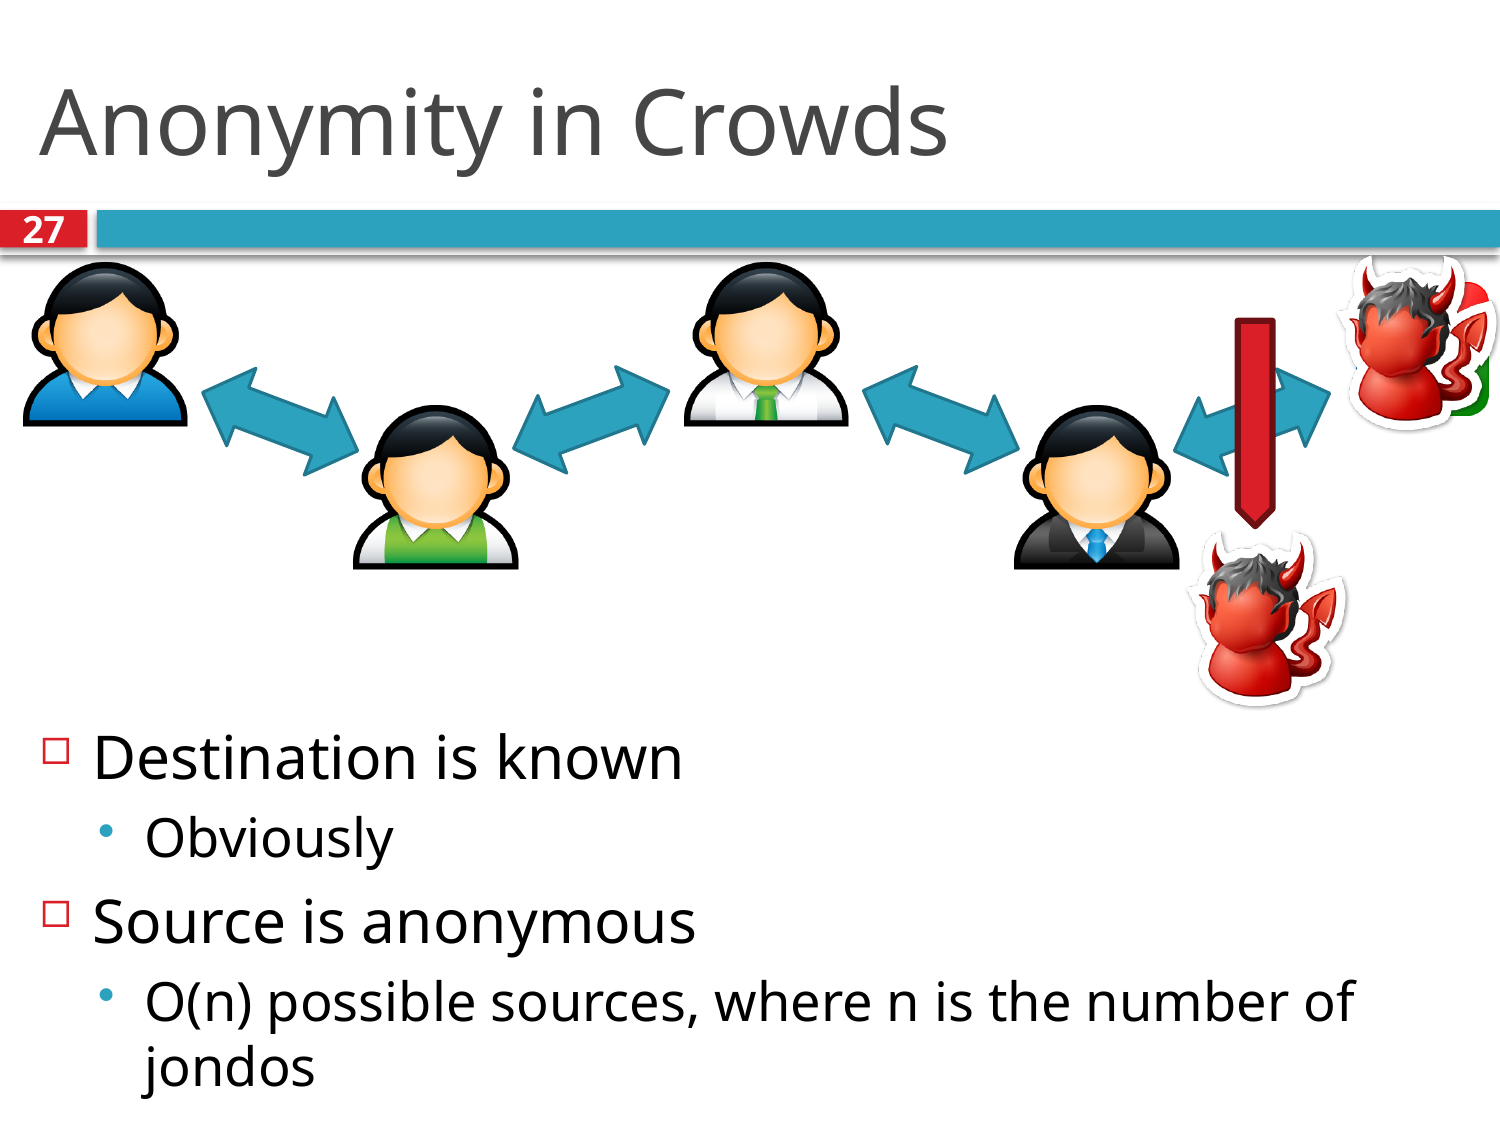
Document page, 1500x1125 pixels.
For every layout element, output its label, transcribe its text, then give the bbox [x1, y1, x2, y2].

text_box [861, 365, 1007, 475]
picture [1013, 404, 1360, 713]
text_box [1275, 367, 1320, 449]
title Anonymity in Crowds [24, 37, 1475, 200]
slide_number 27 [0, 206, 88, 257]
picture [352, 404, 519, 571]
text_box [524, 365, 671, 475]
picture [1326, 251, 1500, 436]
text_box [201, 366, 346, 477]
text_box [1185, 396, 1236, 477]
picture [682, 260, 849, 427]
list Destination is known Obviously Source is anonymous O(n) possible sources, where n is the number of jondos [25, 711, 1478, 1109]
picture [22, 260, 189, 427]
text_box [1236, 319, 1275, 527]
